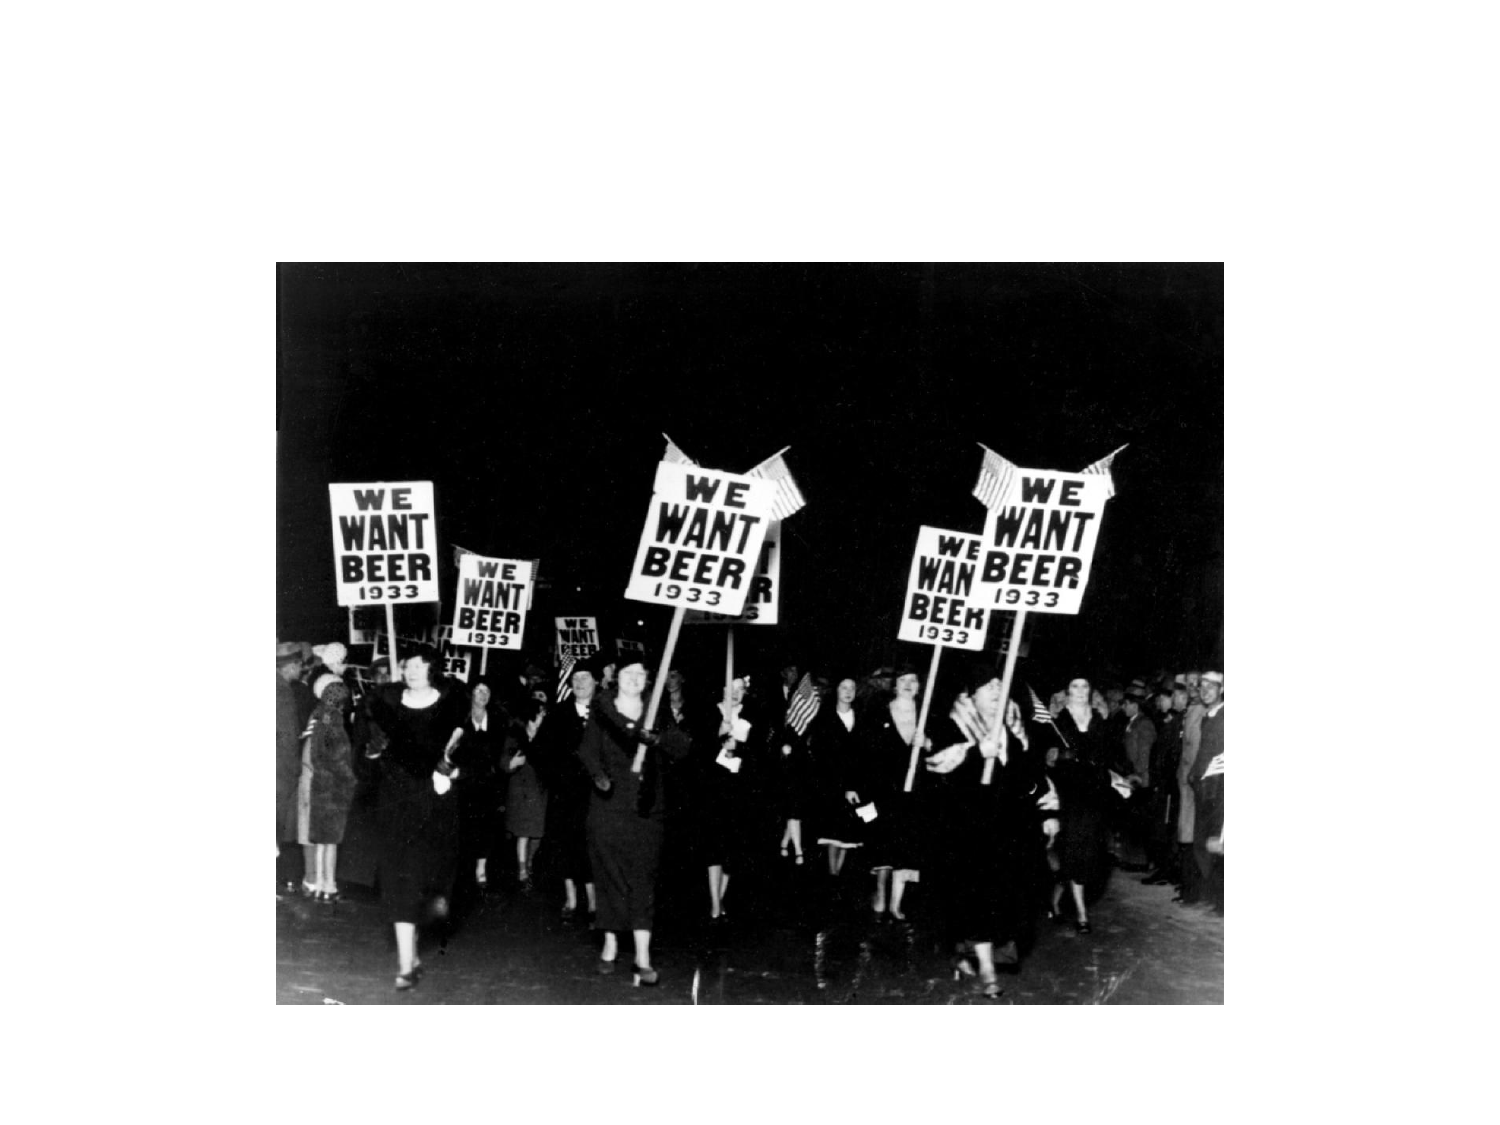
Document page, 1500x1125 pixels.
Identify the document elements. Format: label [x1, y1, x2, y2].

list [276, 262, 1224, 1006]
